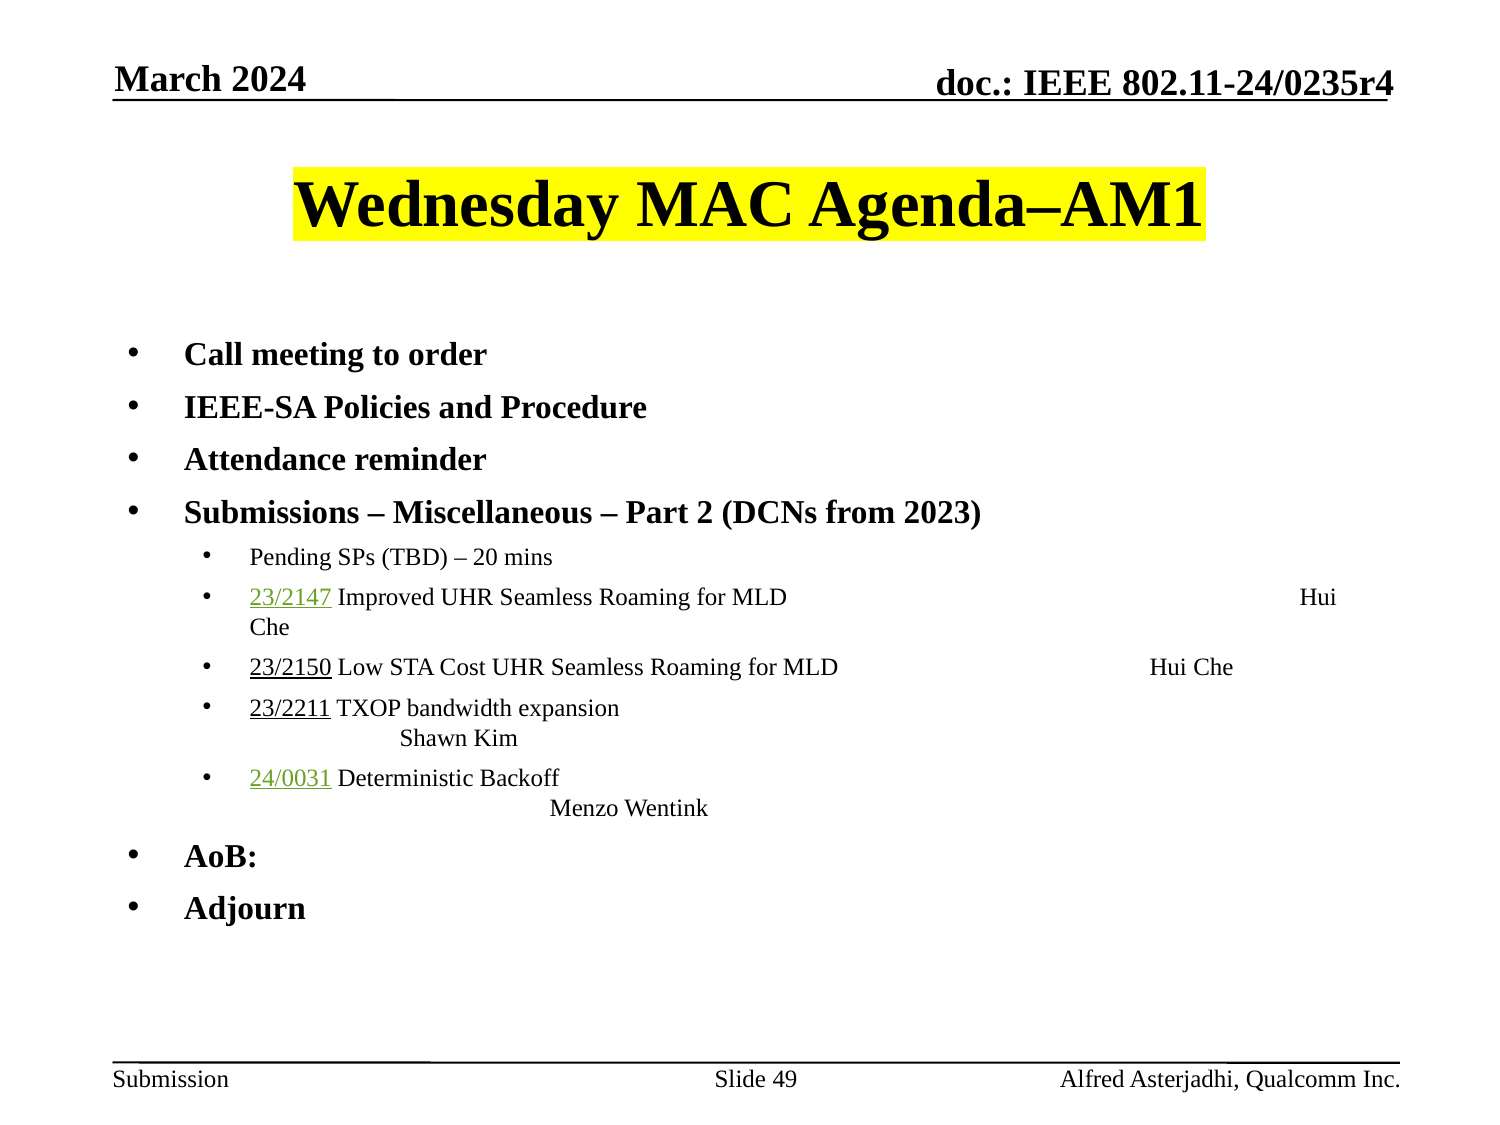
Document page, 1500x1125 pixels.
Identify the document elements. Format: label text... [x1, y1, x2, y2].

footer Alfred Asterjadhi, Qualcomm Inc. [878, 1061, 1402, 1093]
list Call meeting to order IEEE-SA Policies and Procedure Attendance reminder Submissions – Miscellaneous – Part 2 (DCNs from 2023) Pending SPs (TBD) – 20 mins 23/2147 Improved UHR Seamless Roaming for MLD Hui Che 23/2150 Low STA Cost UHR Seamless Roaming for MLD Hui Che 23/2211 TXOP bandwidth expansion Shawn Kim 24/0031 Deterministic Backoff Menzo Wentink AoB: Adjourn [112, 324, 1388, 1063]
title Wednesday MAC Agenda–AM1 [112, 112, 1388, 288]
slide_number Slide 49 [712, 1061, 800, 1123]
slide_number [114, 54, 423, 100]
